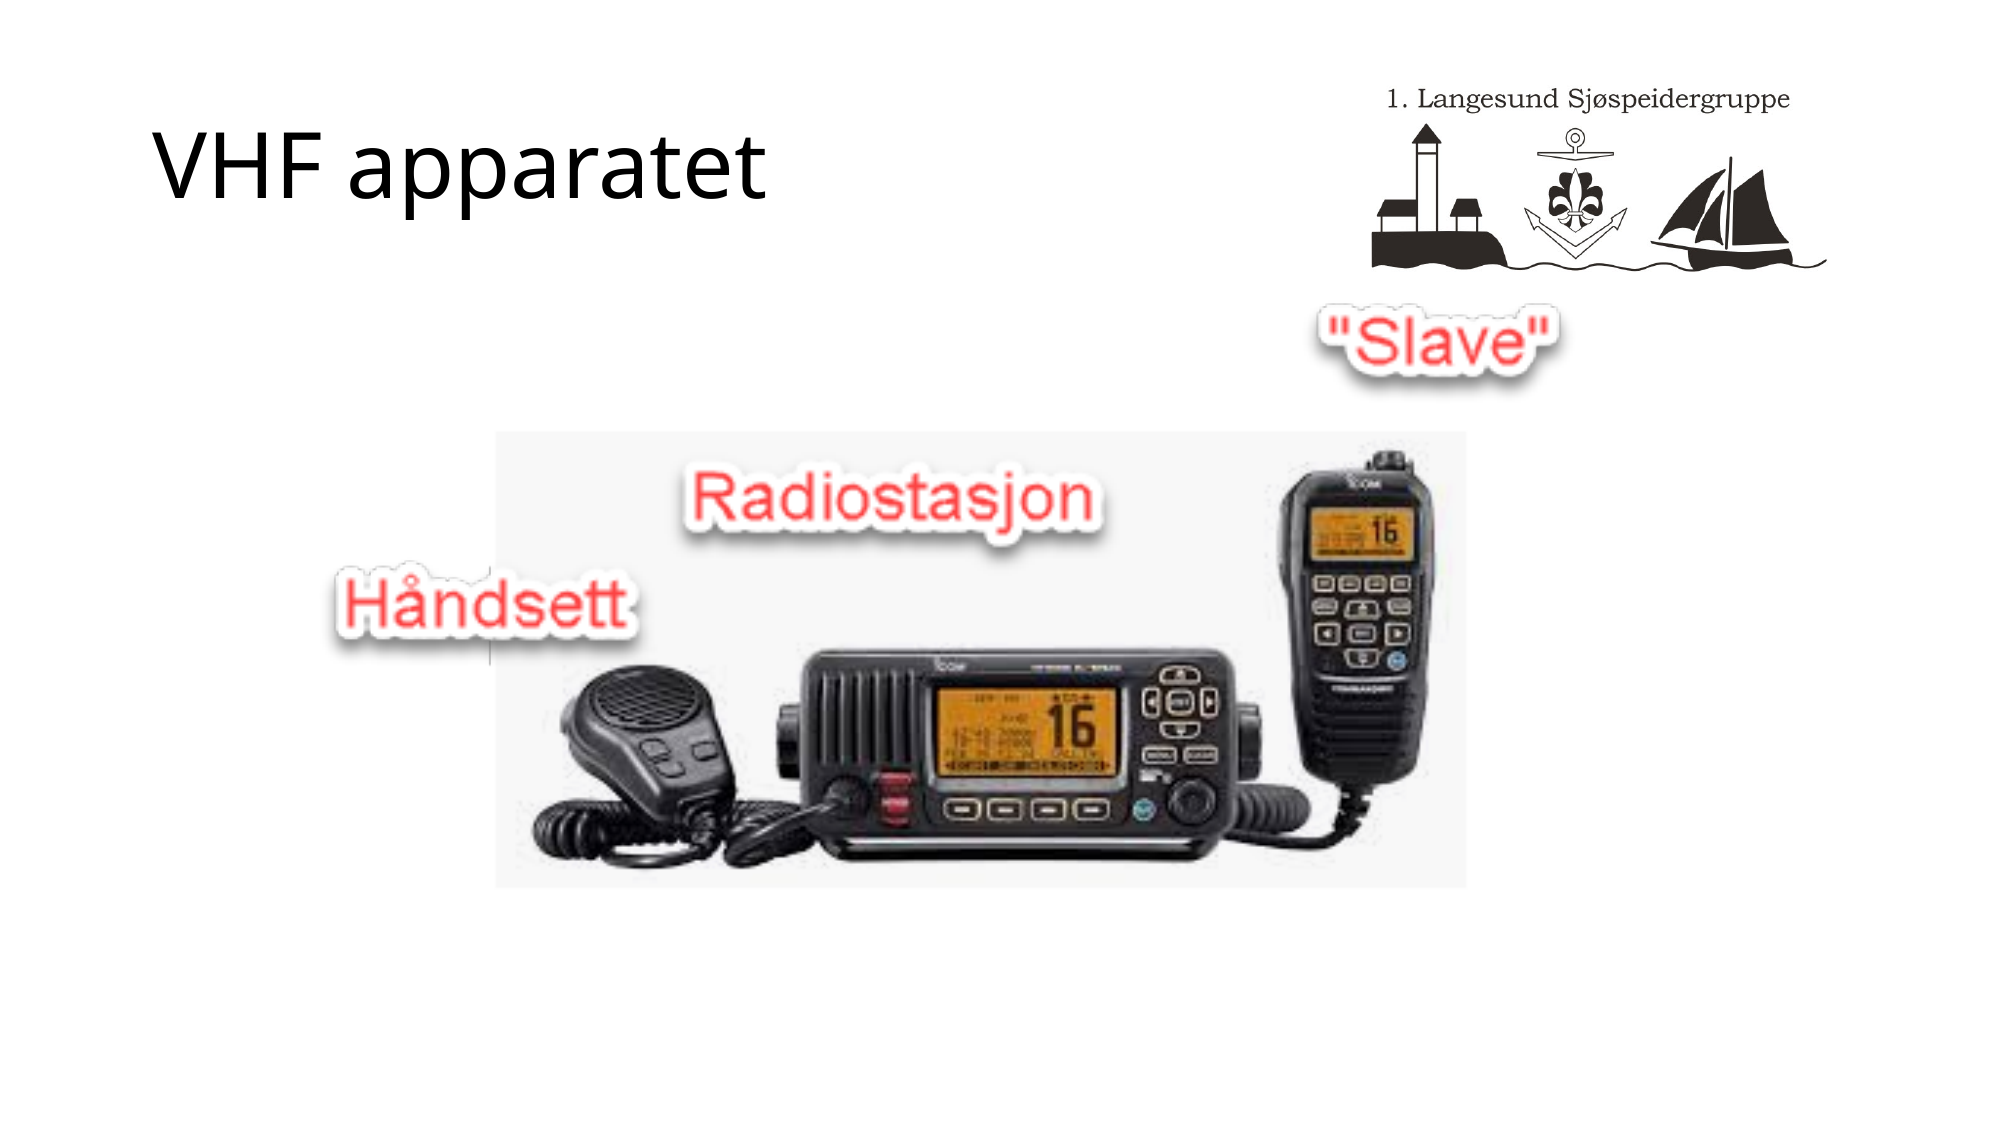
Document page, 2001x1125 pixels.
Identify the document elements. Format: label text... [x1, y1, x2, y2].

title VHF apparatet [137, 59, 1863, 278]
picture [137, 80, 1837, 1125]
